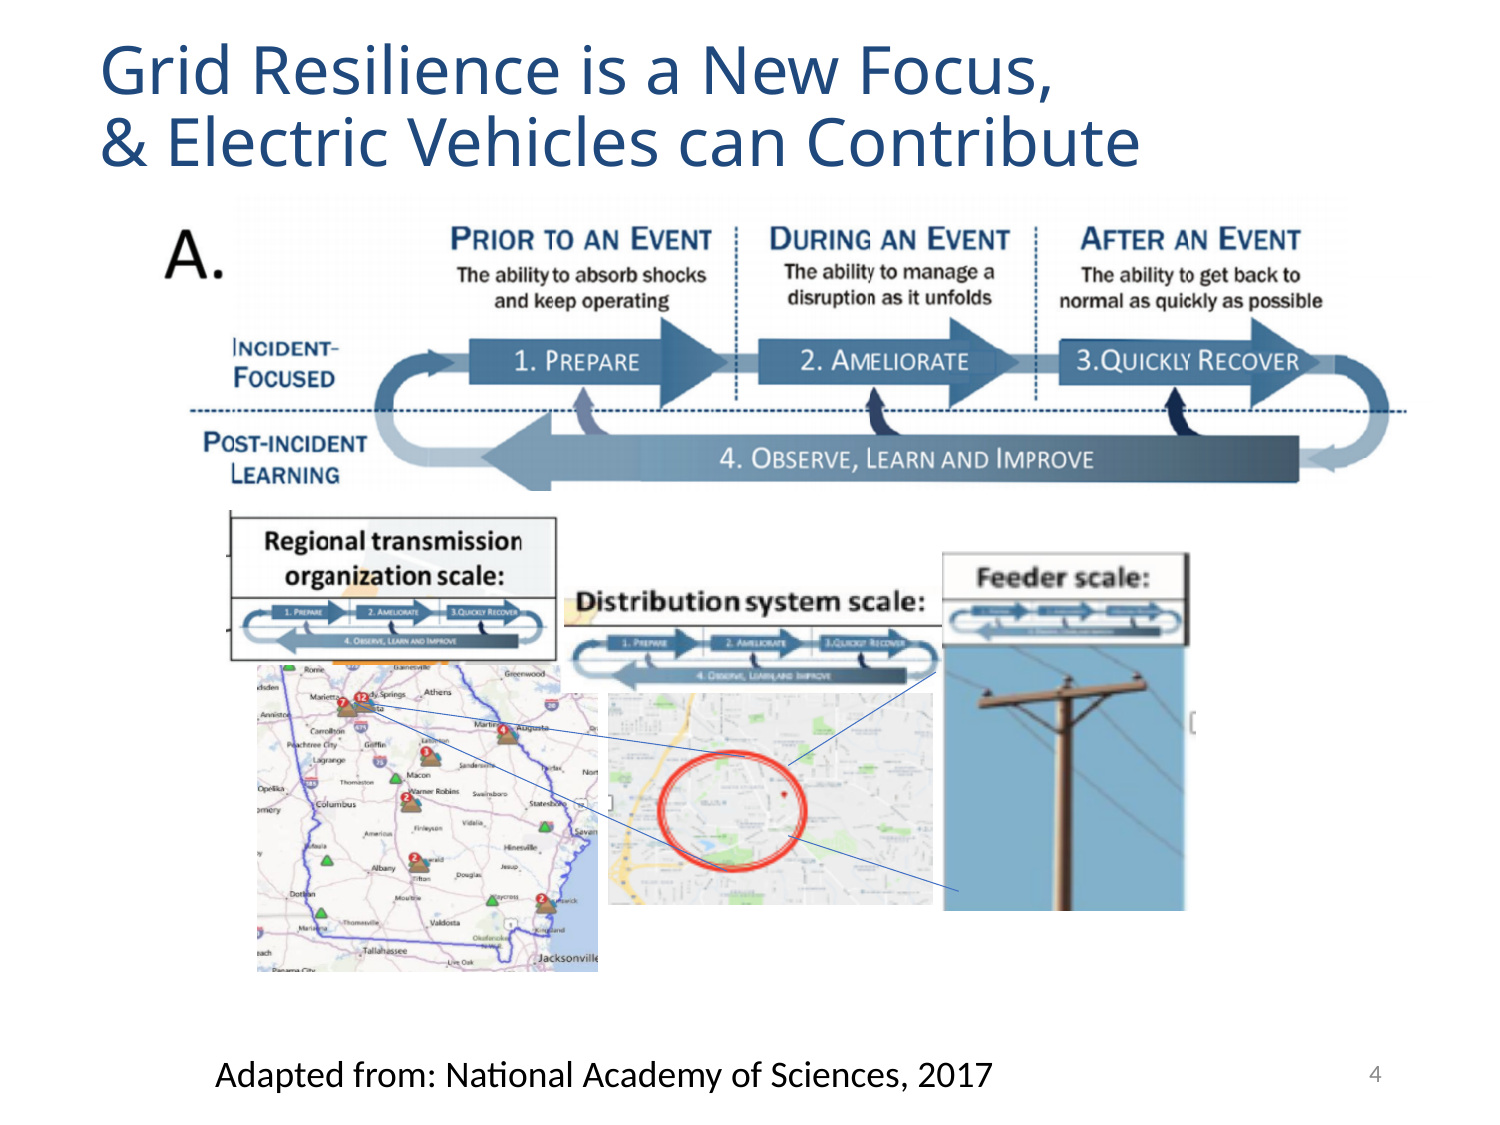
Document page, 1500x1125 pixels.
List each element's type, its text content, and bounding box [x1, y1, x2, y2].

slide_number 4 [1255, 1042, 1397, 1103]
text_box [788, 671, 959, 892]
picture [226, 510, 564, 665]
picture [135, 194, 1434, 491]
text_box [200, 551, 1255, 1103]
title Grid Resilience is a New Focus, & Electric Vehicles can Contribute [91, 4, 1434, 214]
